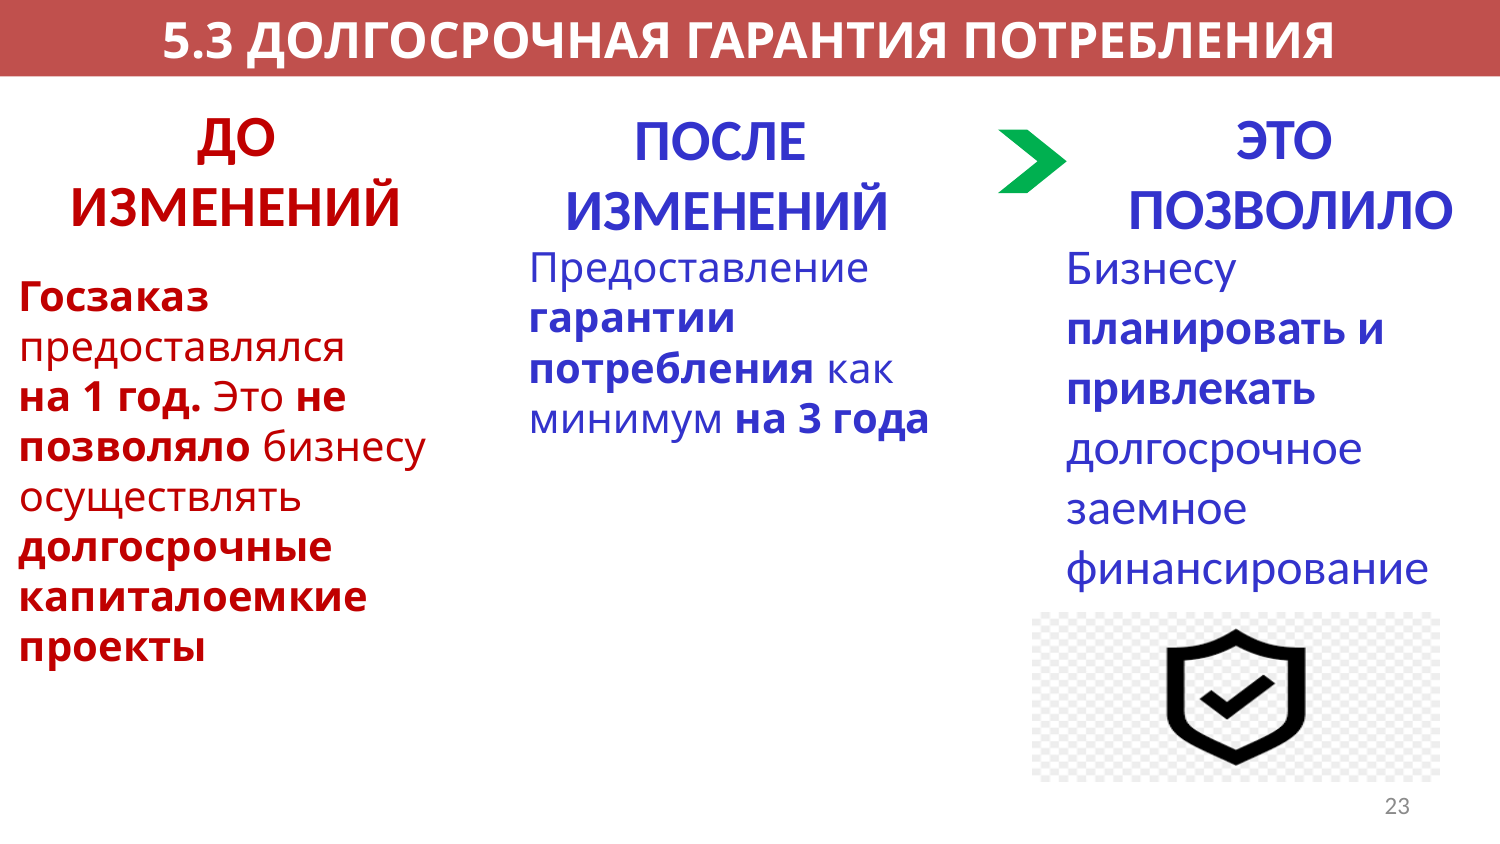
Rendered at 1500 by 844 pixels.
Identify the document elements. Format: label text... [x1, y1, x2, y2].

text_box Предоставление гарантии потребления как минимум на 3 года [513, 233, 987, 449]
picture [1032, 611, 1440, 782]
text_box 5.3 ДОЛГОСРОЧНАЯ ГАРАНТИЯ ПОТРЕБЛЕНИЯ [0, 0, 1500, 78]
text_box Госзаказ предоставлялся на 1 год. Это не позволяло бизнесу осуществлять долгосрочные капиталоемкие проекты [4, 262, 502, 678]
text_box Бизнесу планировать и привлекать долгосрочное заемное финансирование [1051, 226, 1500, 602]
slide_number 23 [1074, 791, 1425, 827]
text_box После изменений [550, 94, 905, 250]
text_box ЭТО ПОЗВОЛИЛО [1113, 94, 1469, 249]
text_box ДО ИЗМЕНЕНИЙ [55, 90, 432, 246]
text_box [997, 129, 1067, 194]
